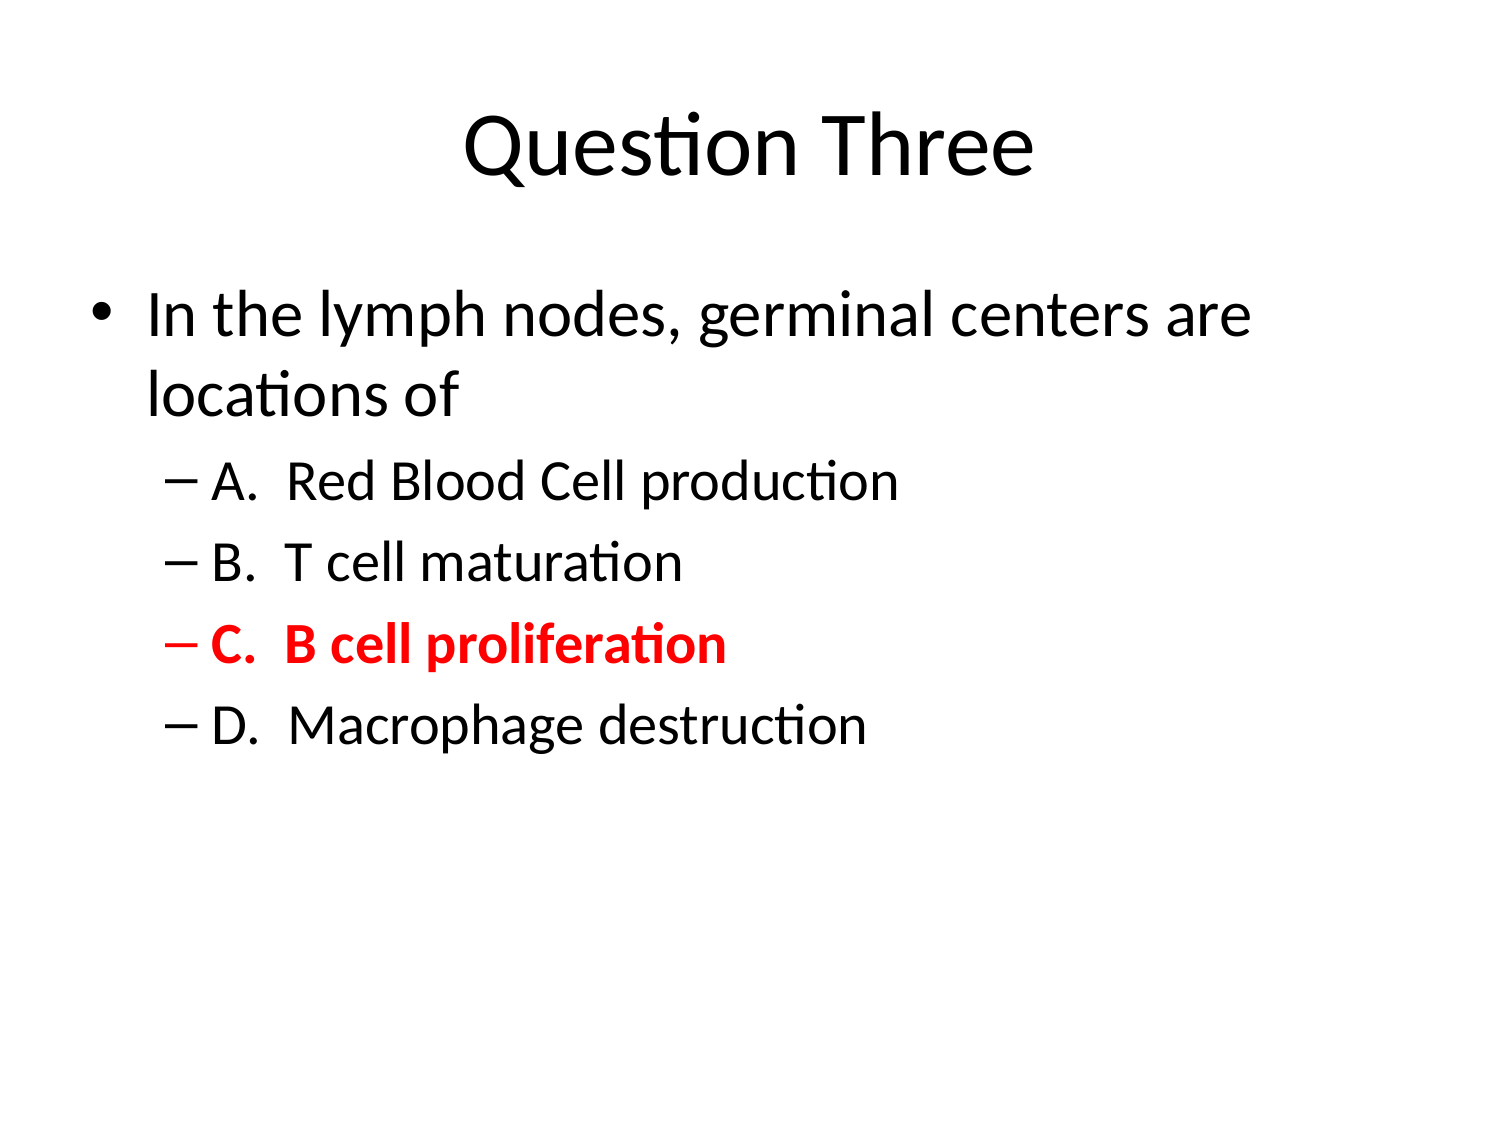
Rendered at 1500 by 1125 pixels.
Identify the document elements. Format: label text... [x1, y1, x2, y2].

title Question Three [75, 45, 1425, 233]
list In the lymph nodes, germinal centers are locations of A. Red Blood Cell production B. T cell maturation C. B cell proliferation D. Macrophage destruction [75, 262, 1425, 1005]
